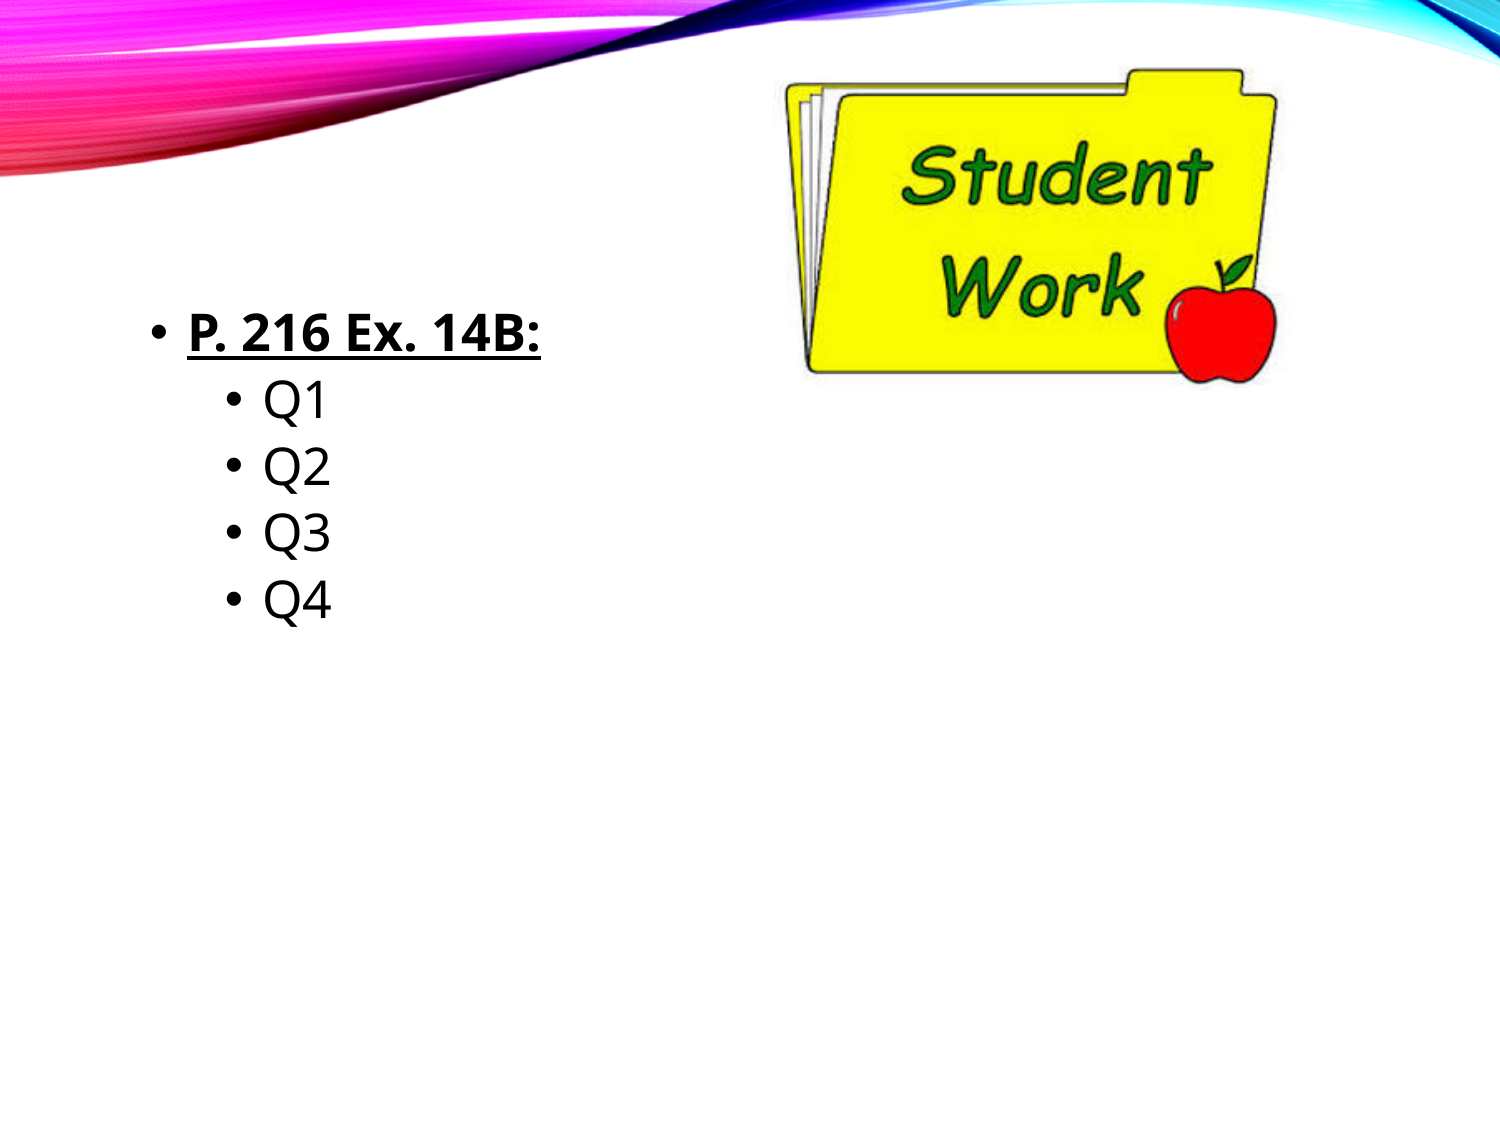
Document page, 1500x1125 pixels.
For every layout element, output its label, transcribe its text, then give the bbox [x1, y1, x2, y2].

list P. 216 Ex. 14B: Q1 Q2 Q3 Q4 [134, 299, 687, 766]
picture [0, 0, 1500, 391]
